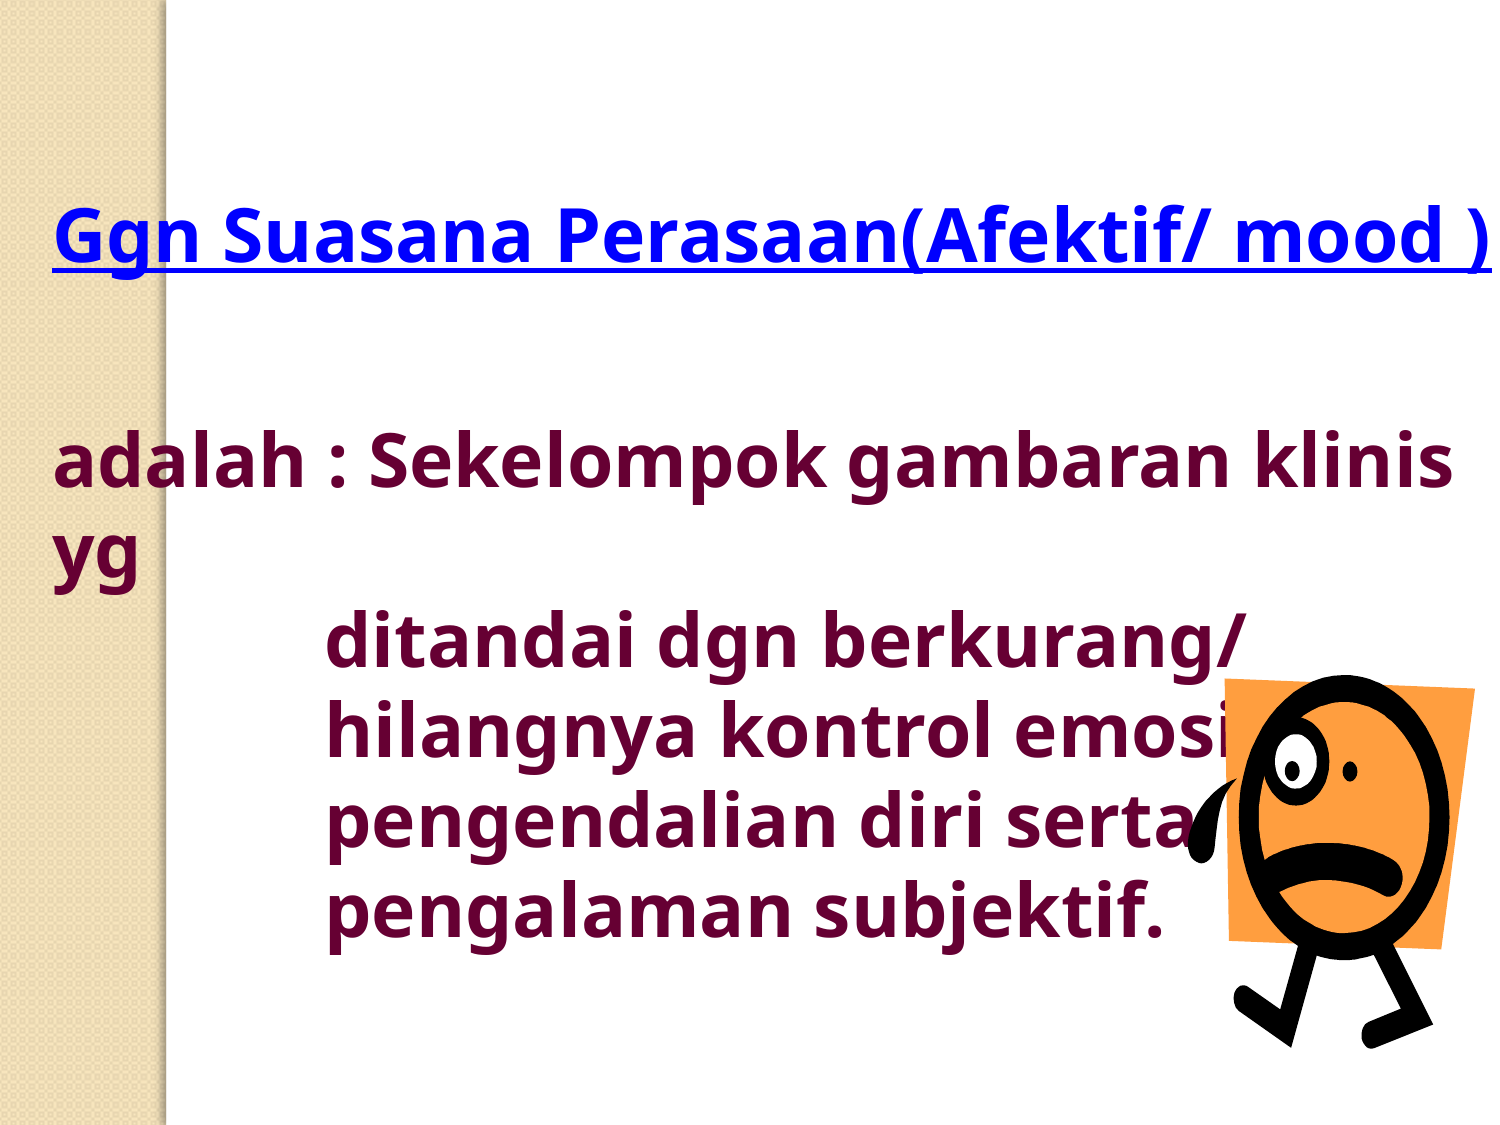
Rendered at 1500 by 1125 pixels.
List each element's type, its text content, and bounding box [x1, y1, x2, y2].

text_box Ggn Suasana Perasaan(Afektif/ mood ) adalah : Sekelompok gambaran klinis yg ditandai dgn berkurang/ hilangnya kontrol emosi & pengendalian diri serta pengalaman subjektif. [37, 0, 1500, 1125]
picture [1187, 674, 1476, 1051]
